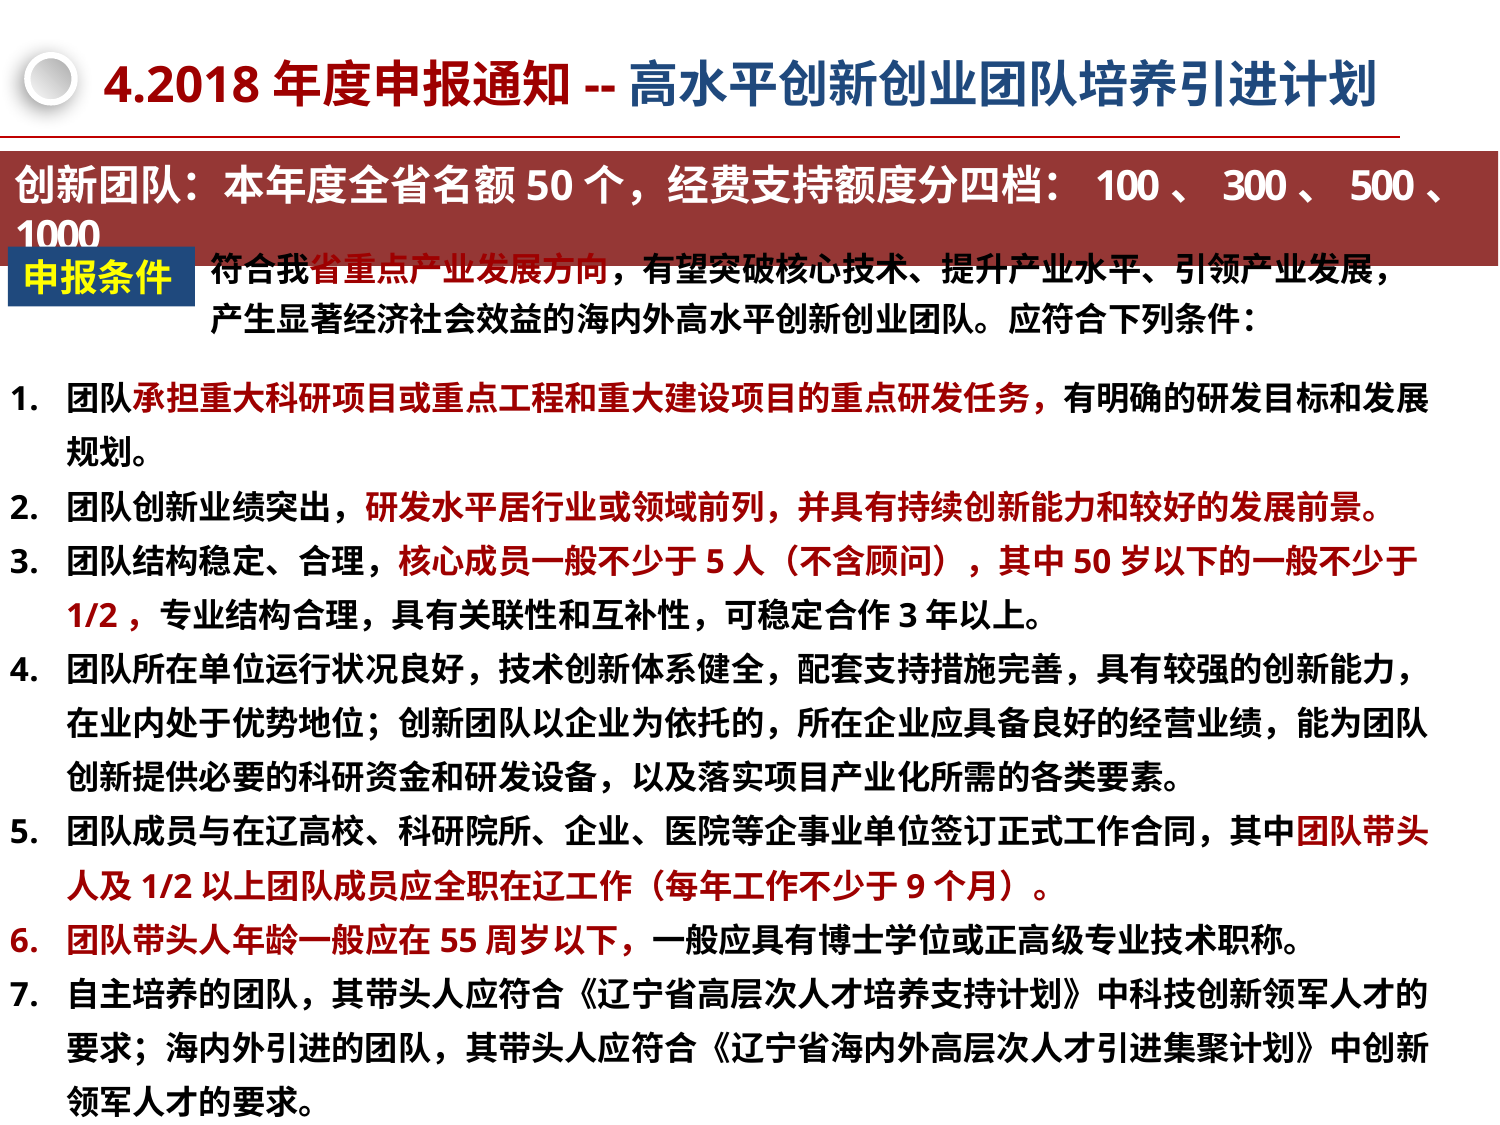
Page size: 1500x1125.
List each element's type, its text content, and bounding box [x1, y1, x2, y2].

text_box 申报条件 [7, 246, 195, 307]
text_box 符合我省重点产业发展方向，有望突破核心技术、提升产业水平、引领产业发展，产生显著经济社会效益的海内外高水平创新创业团队。应符合下列条件： [195, 231, 1436, 346]
title 4.2018年度申报通知--高水平创新创业团队培养引进计划 [88, 30, 1436, 135]
text_box 团队承担重大科研项目或重点工程和重大建设项目的重点研发任务，有明确的研发目标和发展规划。 团队创新业绩突出，研发水平居行业或领域前列，并具有持续创新能力和较好的发展前景。 团队结构稳定、合理，核心成员一般不少于5人（不含顾问），其中50岁以下的一般不少于1/2，专业结构合理，具有关联性和互补性，可稳定合作3年以上。 团队所在单位运行状况良好，技术创新体系健全，配套支持措施完善，具有较强的创新能力，在业内处于优势地位；创新团队以企业为依托的，所在企业应具备良好的经营业绩，能为团队创新提供必要的科研资金和研发设备，以及落实项目产业化所需的各类要素。 团队成员与在辽高校、科研院所、企业、医院等企事业单位签订正式工作合同，其中团队带头人及1/2以上团队成员应全职在辽工作（每年工作不少于9个月）。 团队带头人年龄一般应在55周岁以下，一般应具有博士学位或正高级专业技术职称。 自主培养的团队，其带头人应符合《辽宁省高层次人才培养支持计划》中科技创新领军人才的要求；海内外引进的团队，其带头人应符合《辽宁省海内外高层次人才引进集聚计划》中创新领军人才的要求。 [0, 355, 1459, 1125]
text_box 创新团队：本年度全省名额50个，经费支持额度分四档：100、300、500、1000 [0, 151, 1499, 266]
